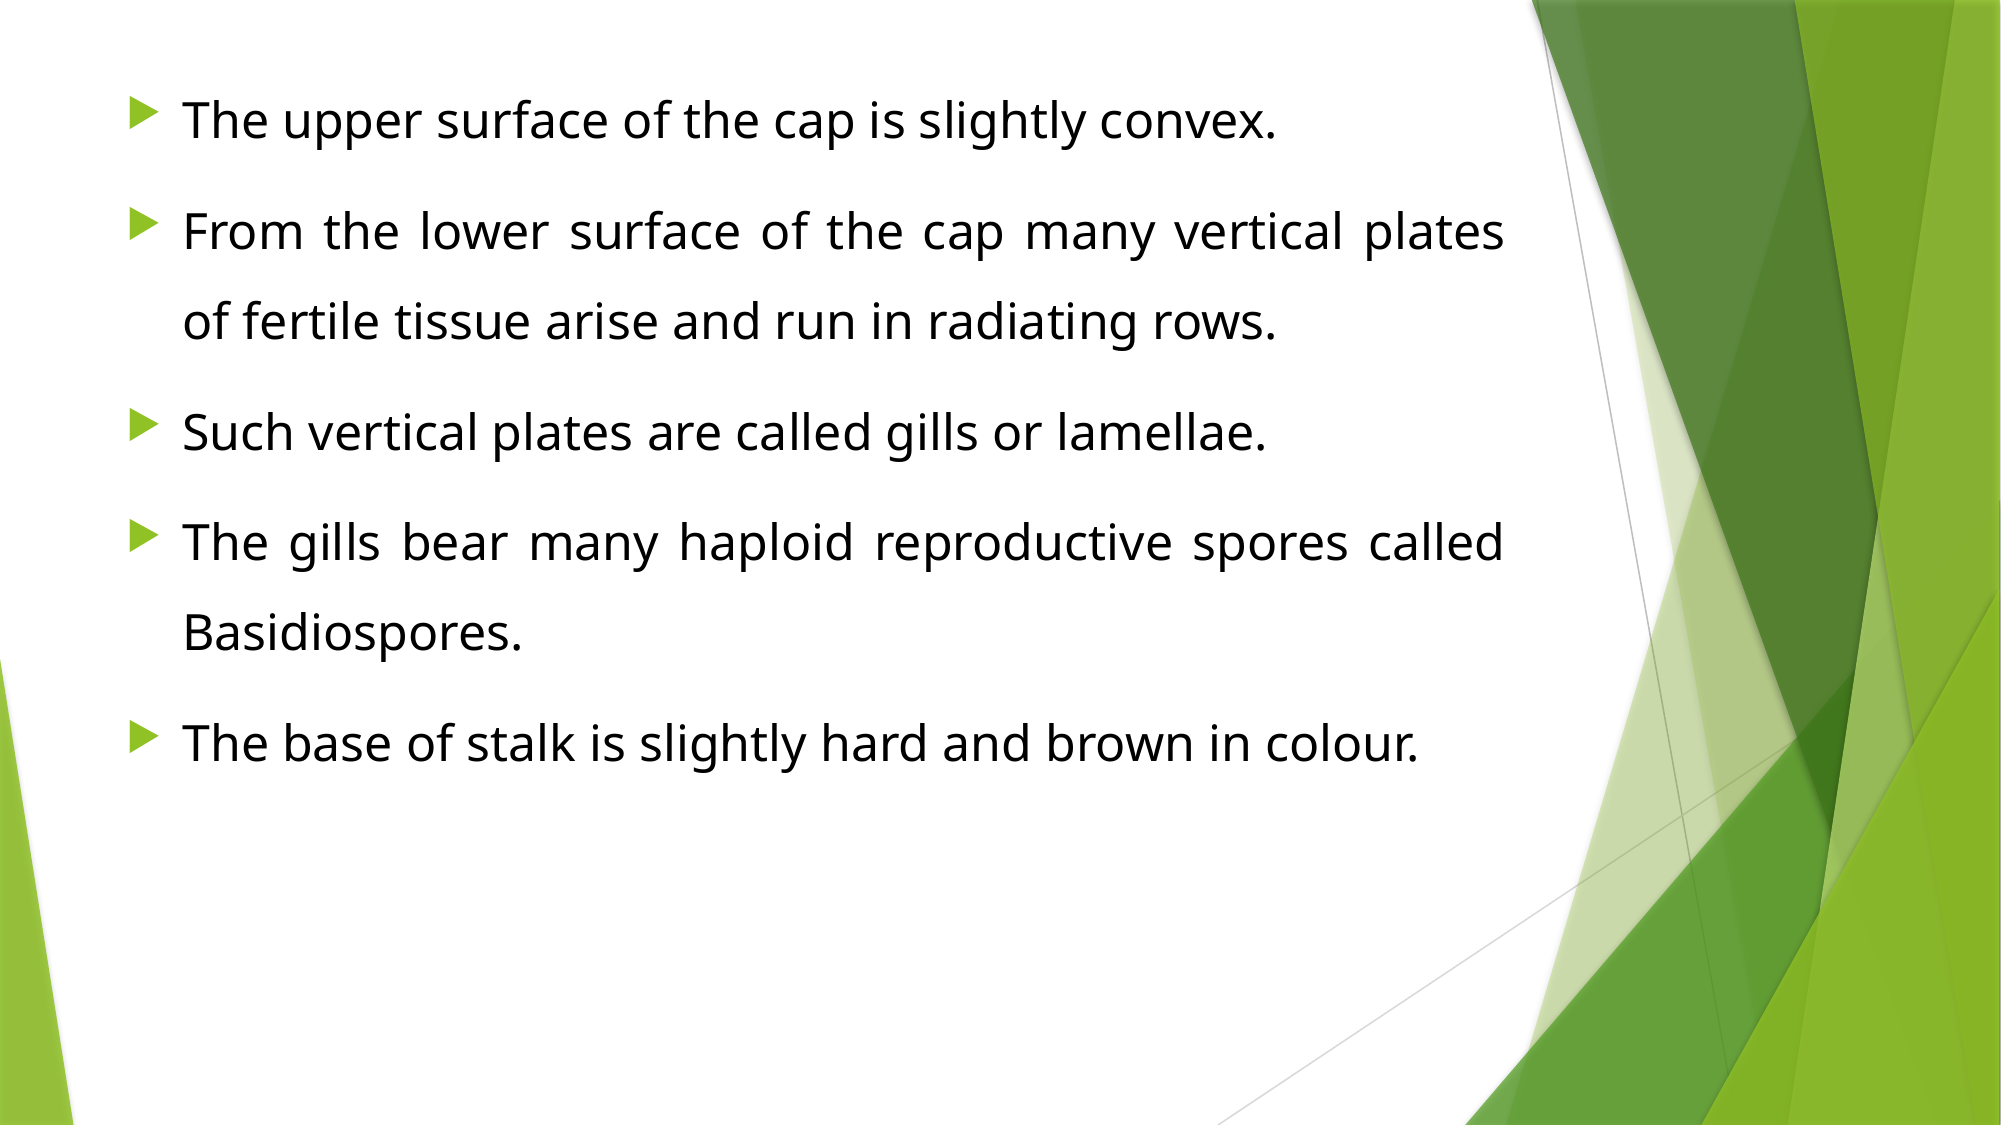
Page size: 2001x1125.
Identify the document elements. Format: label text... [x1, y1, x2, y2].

list The upper surface of the cap is slightly convex. From the lower surface of the cap many vertical plates of fertile tissue arise and run in radiating rows. Such vertical plates are called gills or lamellae. The gills bear many haploid reproductive spores called Basidiospores. The base of stalk is slightly hard and brown in colour. [111, 50, 1522, 992]
